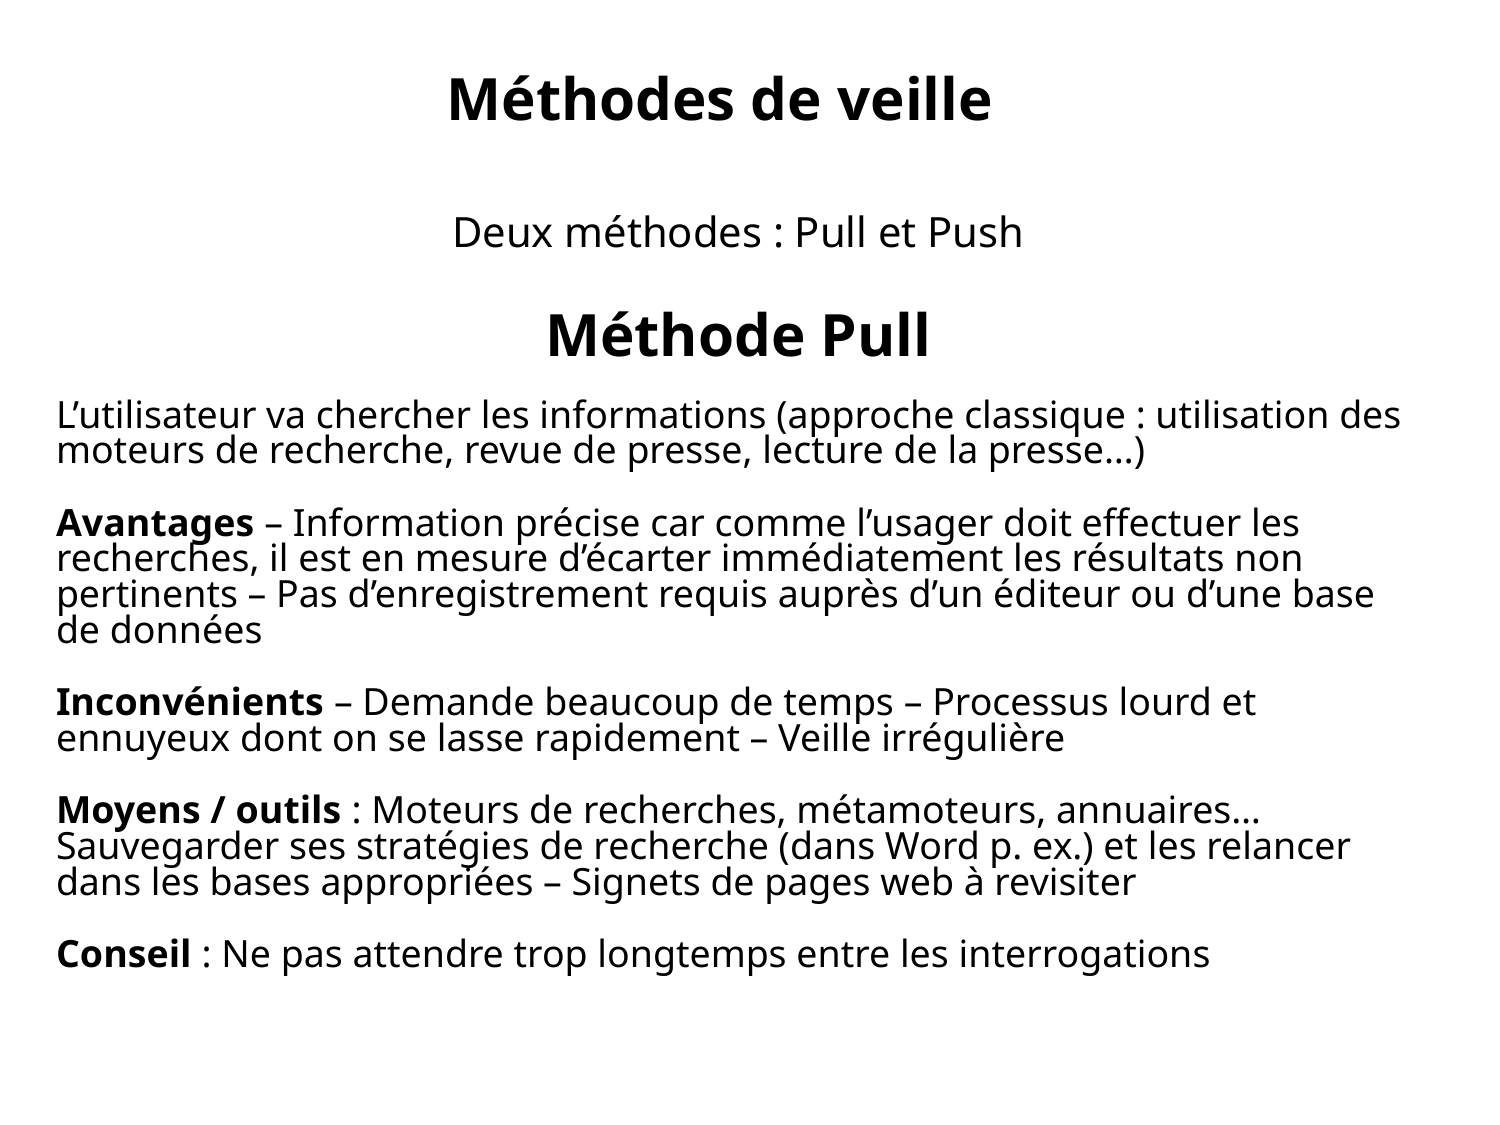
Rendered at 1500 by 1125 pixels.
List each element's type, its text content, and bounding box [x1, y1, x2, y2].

text_box Méthodes de veille [431, 54, 1008, 140]
text_box Deux méthodes : Pull et Push Méthode Pull L’utilisateur va chercher les informations (approche classique : utilisation des moteurs de recherche, revue de presse, lecture de la presse…) Avantages – Information précise car comme l’usager doit effectuer les recherches, il est en mesure d’écarter immédiatement les résultats non pertinents – Pas d’enregistrement requis auprès d’un éditeur ou d’une base de données Inconvénients – Demande beaucoup de temps – Processus lourd et ennuyeux dont on se lasse rapidement – Veille irrégulière Moyens / outils : Moteurs de recherches, métamoteurs, annuaires… Sauvegarder ses stratégies de recherche (dans Word p. ex.) et les relancer dans les bases appropriées – Signets de pages web à revisiter Conseil : Ne pas attendre trop longtemps entre les interrogations [41, 208, 1436, 983]
